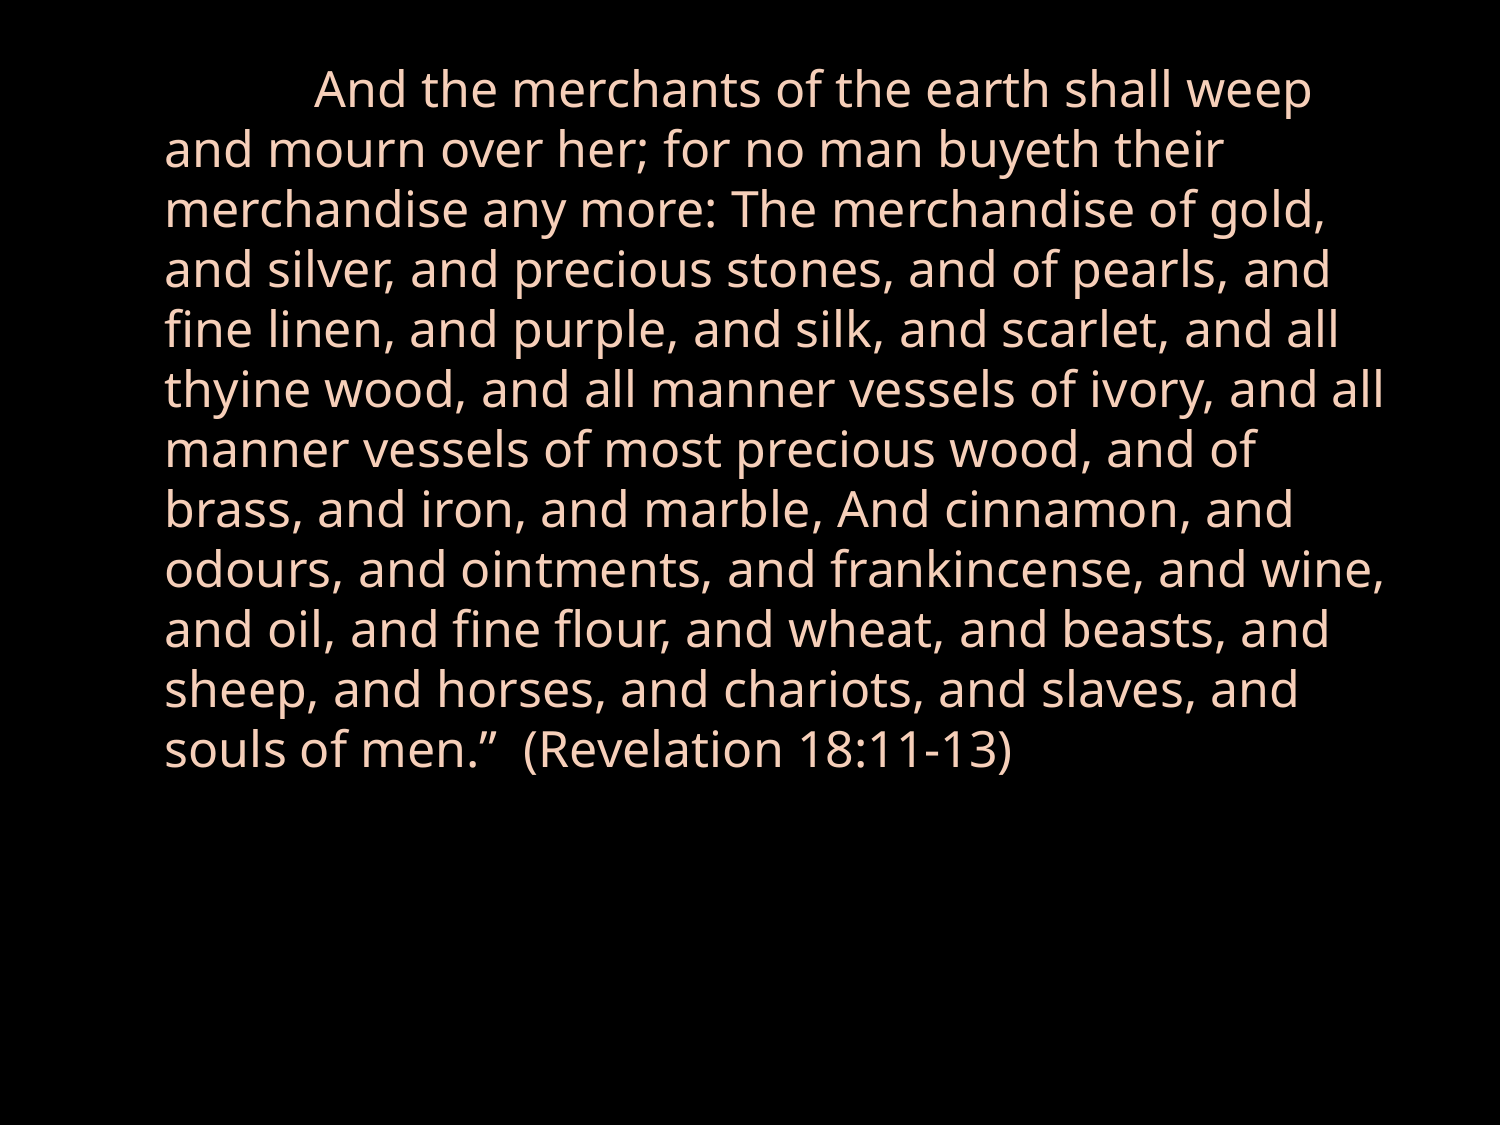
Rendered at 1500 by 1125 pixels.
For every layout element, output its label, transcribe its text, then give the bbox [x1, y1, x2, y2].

text_box And the merchants of the earth shall weep and mourn over her; for no man buyeth their merchandise any more: The merchandise of gold, and silver, and precious stones, and of pearls, and fine linen, and purple, and silk, and scarlet, and all thyine wood, and all manner vessels of ivory, and all manner vessels of most precious wood, and of brass, and iron, and marble, And cinnamon, and odours, and ointments, and frankincense, and wine, and oil, and fine flour, and wheat, and beasts, and sheep, and horses, and chariots, and slaves, and souls of men.” (Revelation 18:11-13) [149, 49, 1413, 785]
